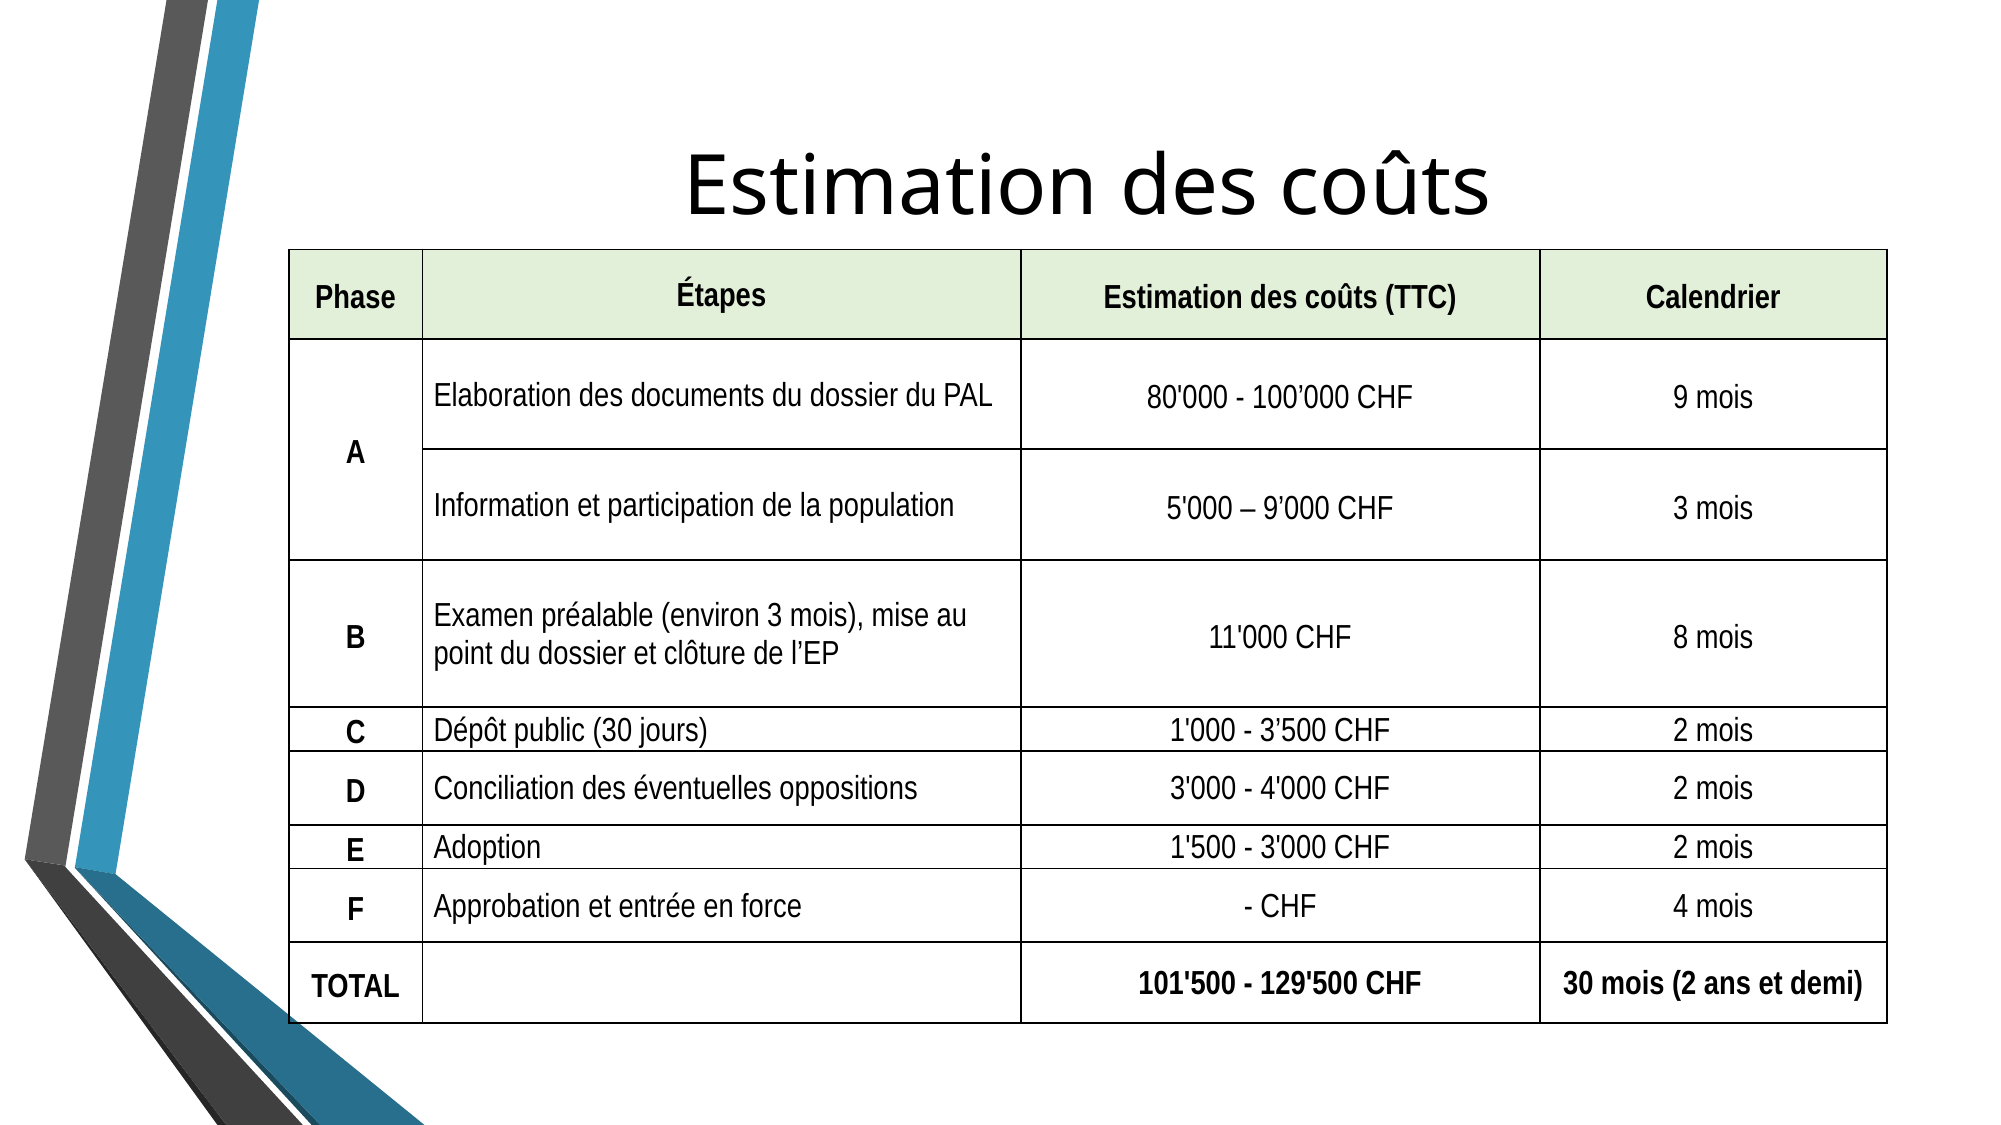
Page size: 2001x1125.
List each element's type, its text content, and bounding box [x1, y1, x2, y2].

table_cell 11'000 CHF [1022, 561, 1539, 706]
table_cell Adoption [423, 826, 1020, 868]
table_cell E [290, 826, 422, 868]
table_header Phase [290, 250, 422, 338]
table_cell TOTAL [290, 943, 422, 1022]
table_cell Approbation et entrée en force [423, 869, 1020, 941]
table_cell 30 mois (2 ans et demi) [1541, 943, 1886, 1022]
table_cell Dépôt public (30 jours) [423, 708, 1020, 750]
table_cell 8 mois [1541, 561, 1886, 706]
table_header Étapes [423, 250, 1020, 338]
table_cell B [290, 561, 422, 706]
table_cell A [290, 340, 422, 559]
table_cell 4 mois [1541, 869, 1886, 941]
table_cell 9 mois [1541, 340, 1886, 448]
title Estimation des coûts [288, 37, 1887, 249]
table_cell Elaboration des documents du dossier du PAL [423, 340, 1020, 448]
table_cell 5'000 – 9’000 CHF [1022, 450, 1539, 559]
table_cell 101'500 - 129'500 CHF [1022, 943, 1539, 1022]
table_cell Conciliation des éventuelles oppositions [423, 752, 1020, 824]
table_cell 2 mois [1541, 826, 1886, 868]
table_cell - CHF [1022, 869, 1539, 941]
table_cell 80'000 - 100’000 CHF [1022, 340, 1539, 448]
table_cell 2 mois [1541, 752, 1886, 824]
table_cell [423, 943, 1020, 1022]
table_cell F [290, 869, 422, 941]
table_cell C [290, 708, 422, 750]
table_cell 1'500 - 3'000 CHF [1022, 826, 1539, 868]
table_header Calendrier [1541, 250, 1886, 338]
table_cell 1'000 - 3’500 CHF [1022, 708, 1539, 750]
table_cell 2 mois [1541, 708, 1886, 750]
table_header Estimation des coûts (TTC) [1022, 250, 1539, 338]
table_cell Examen préalable (environ 3 mois), mise au point du dossier et clôture de l’EP [423, 561, 1020, 706]
table_cell D [290, 752, 422, 824]
table_cell 3'000 - 4'000 CHF [1022, 752, 1539, 824]
table_cell 3 mois [1541, 450, 1886, 559]
table_cell Information et participation de la population [423, 450, 1020, 559]
